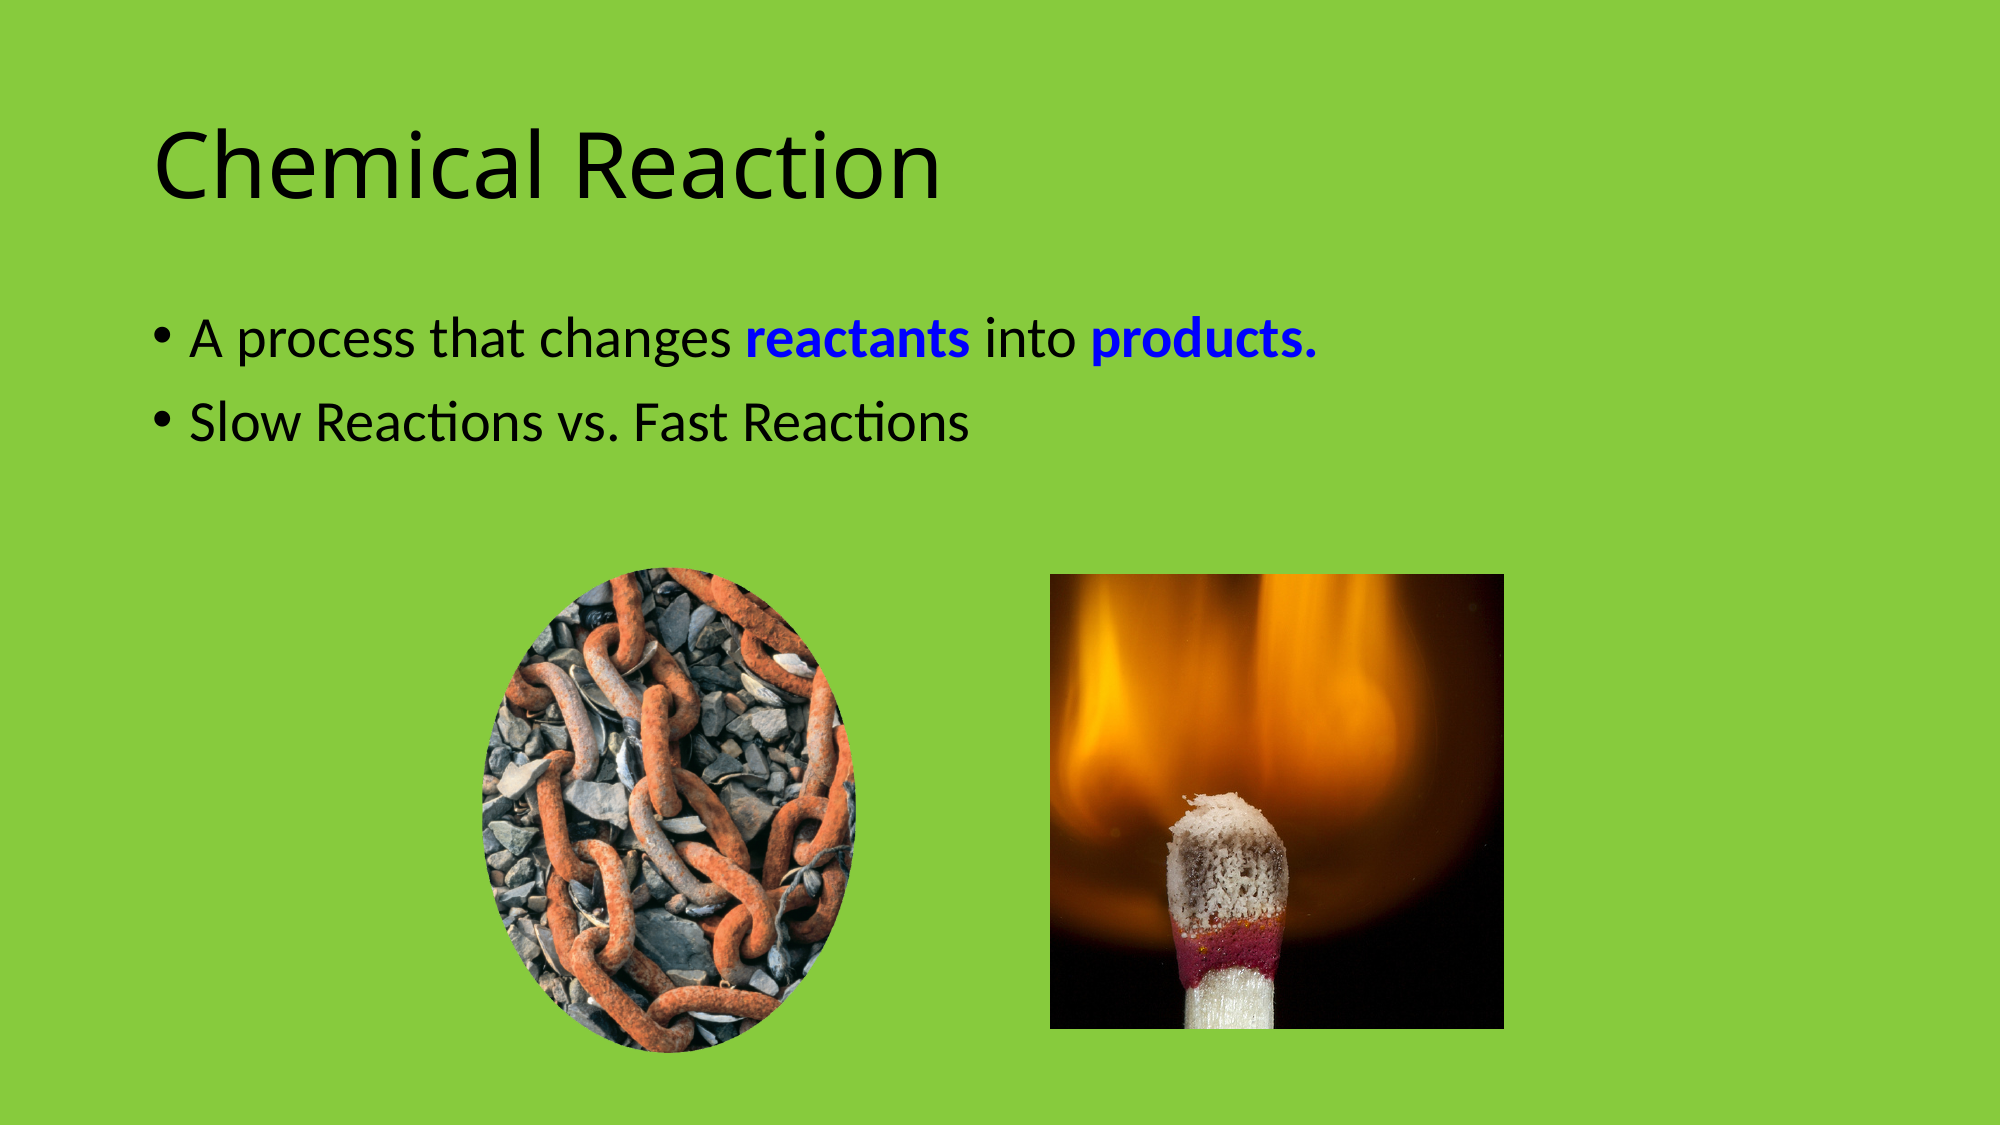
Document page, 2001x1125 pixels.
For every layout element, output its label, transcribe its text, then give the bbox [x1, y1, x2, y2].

picture [1049, 574, 1504, 1029]
list A process that changes reactants into products. Slow Reactions vs. Fast Reactions [137, 299, 1863, 1014]
picture [474, 562, 860, 1056]
title Chemical Reaction [137, 59, 1863, 278]
